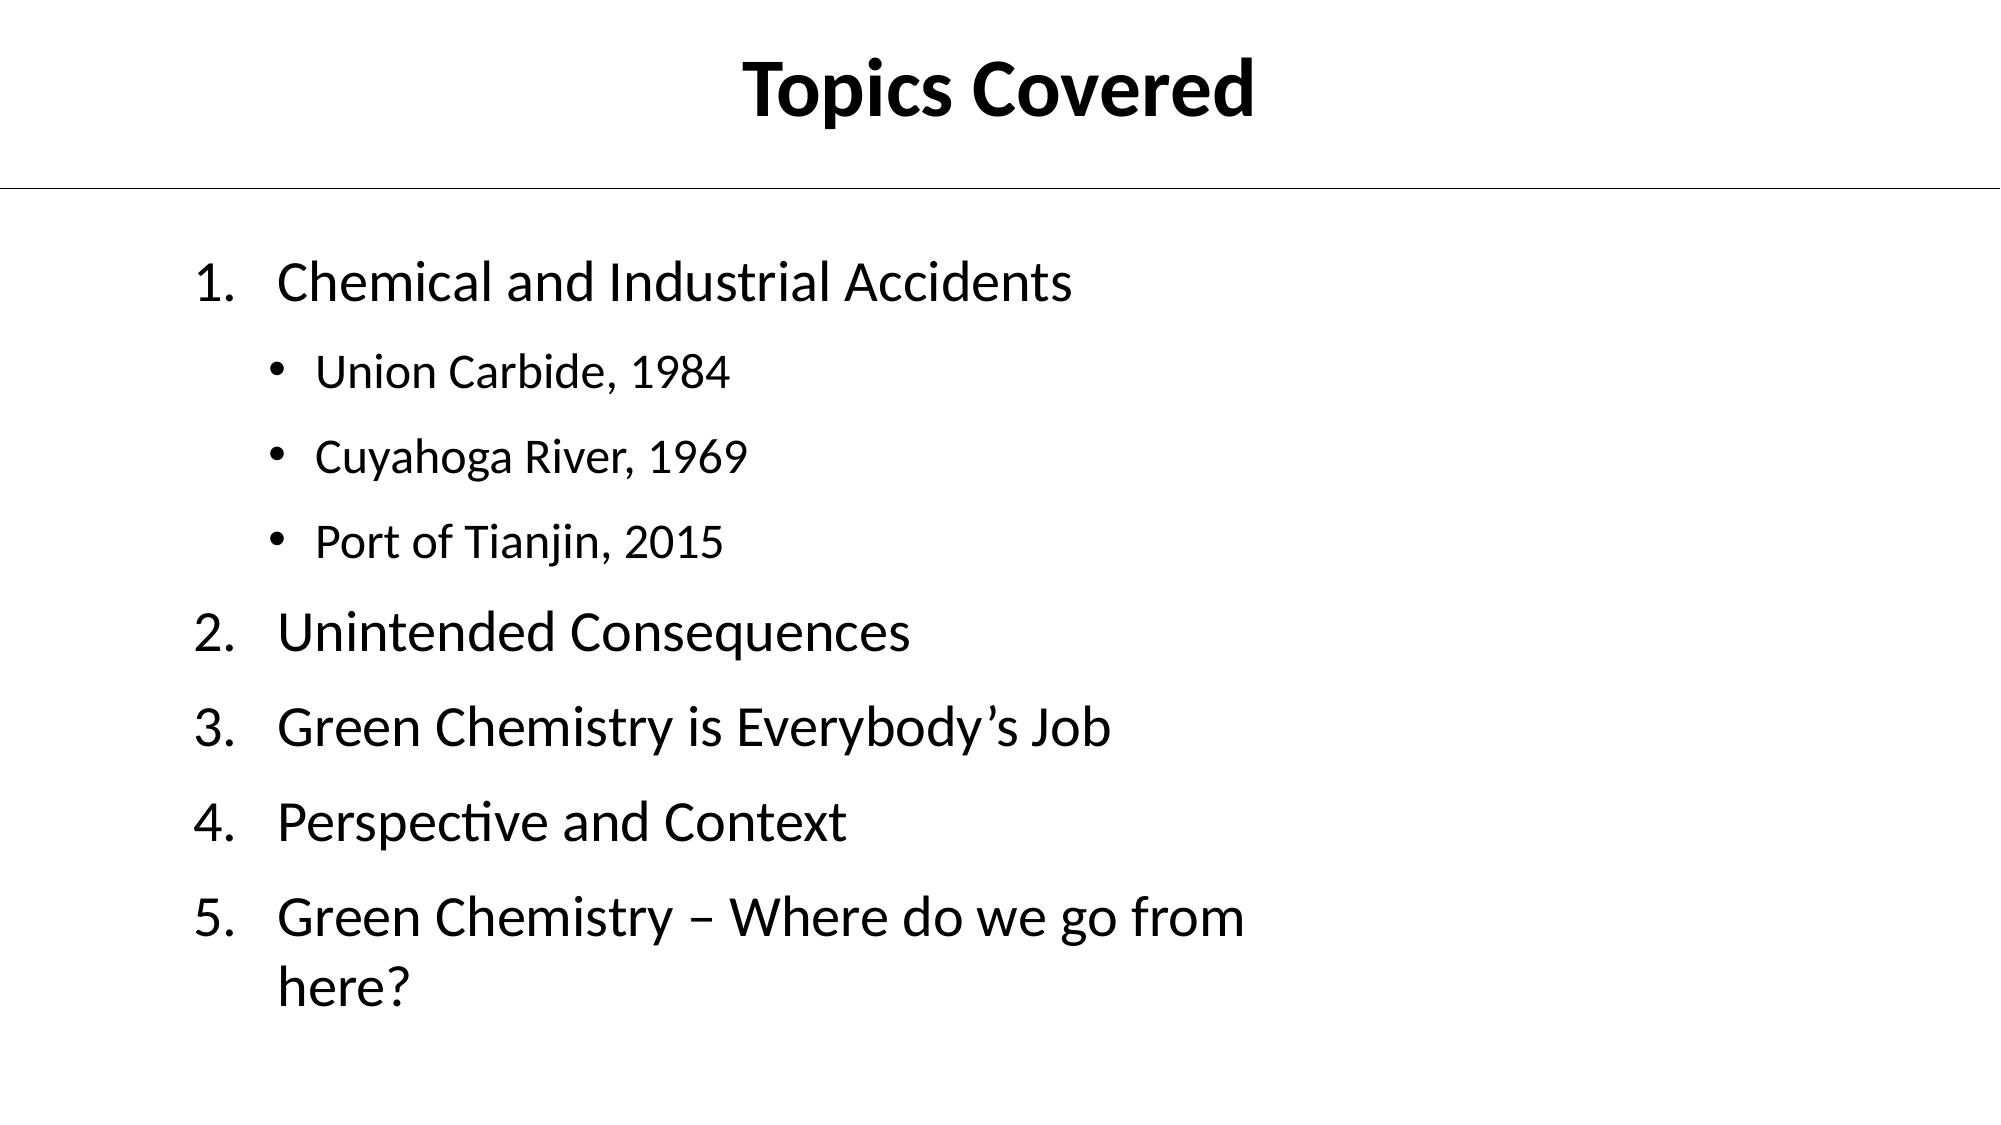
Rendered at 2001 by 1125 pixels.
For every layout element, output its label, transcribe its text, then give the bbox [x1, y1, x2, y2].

text_box Topics Covered [727, 25, 1273, 141]
text_box Chemical and Industrial Accidents Union Carbide, 1984 Cuyahoga River, 1969 Port of Tianjin, 2015 Unintended Consequences Green Chemistry is Everybody’s Job Perspective and Context Green Chemistry – Where do we go from here? [178, 236, 1407, 1026]
